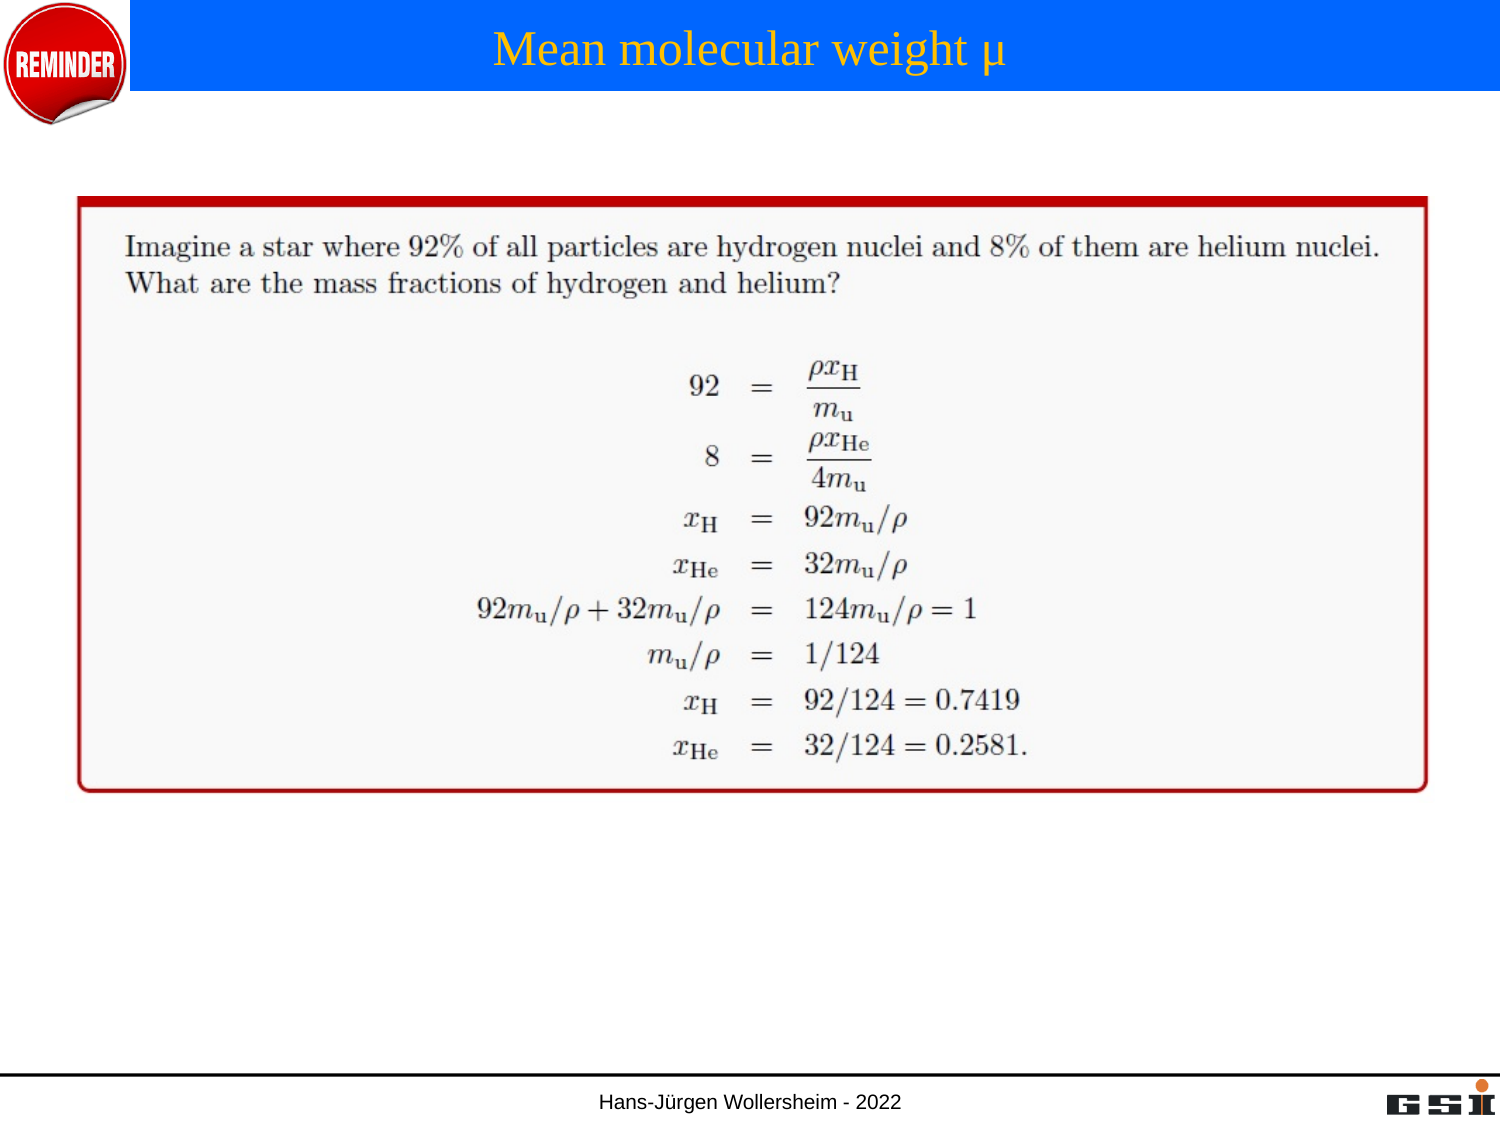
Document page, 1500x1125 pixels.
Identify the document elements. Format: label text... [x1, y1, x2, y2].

picture [1387, 1079, 1495, 1115]
title Mean molecular weight μ [131, 0, 1500, 91]
picture [0, 0, 130, 129]
picture [65, 196, 1435, 803]
